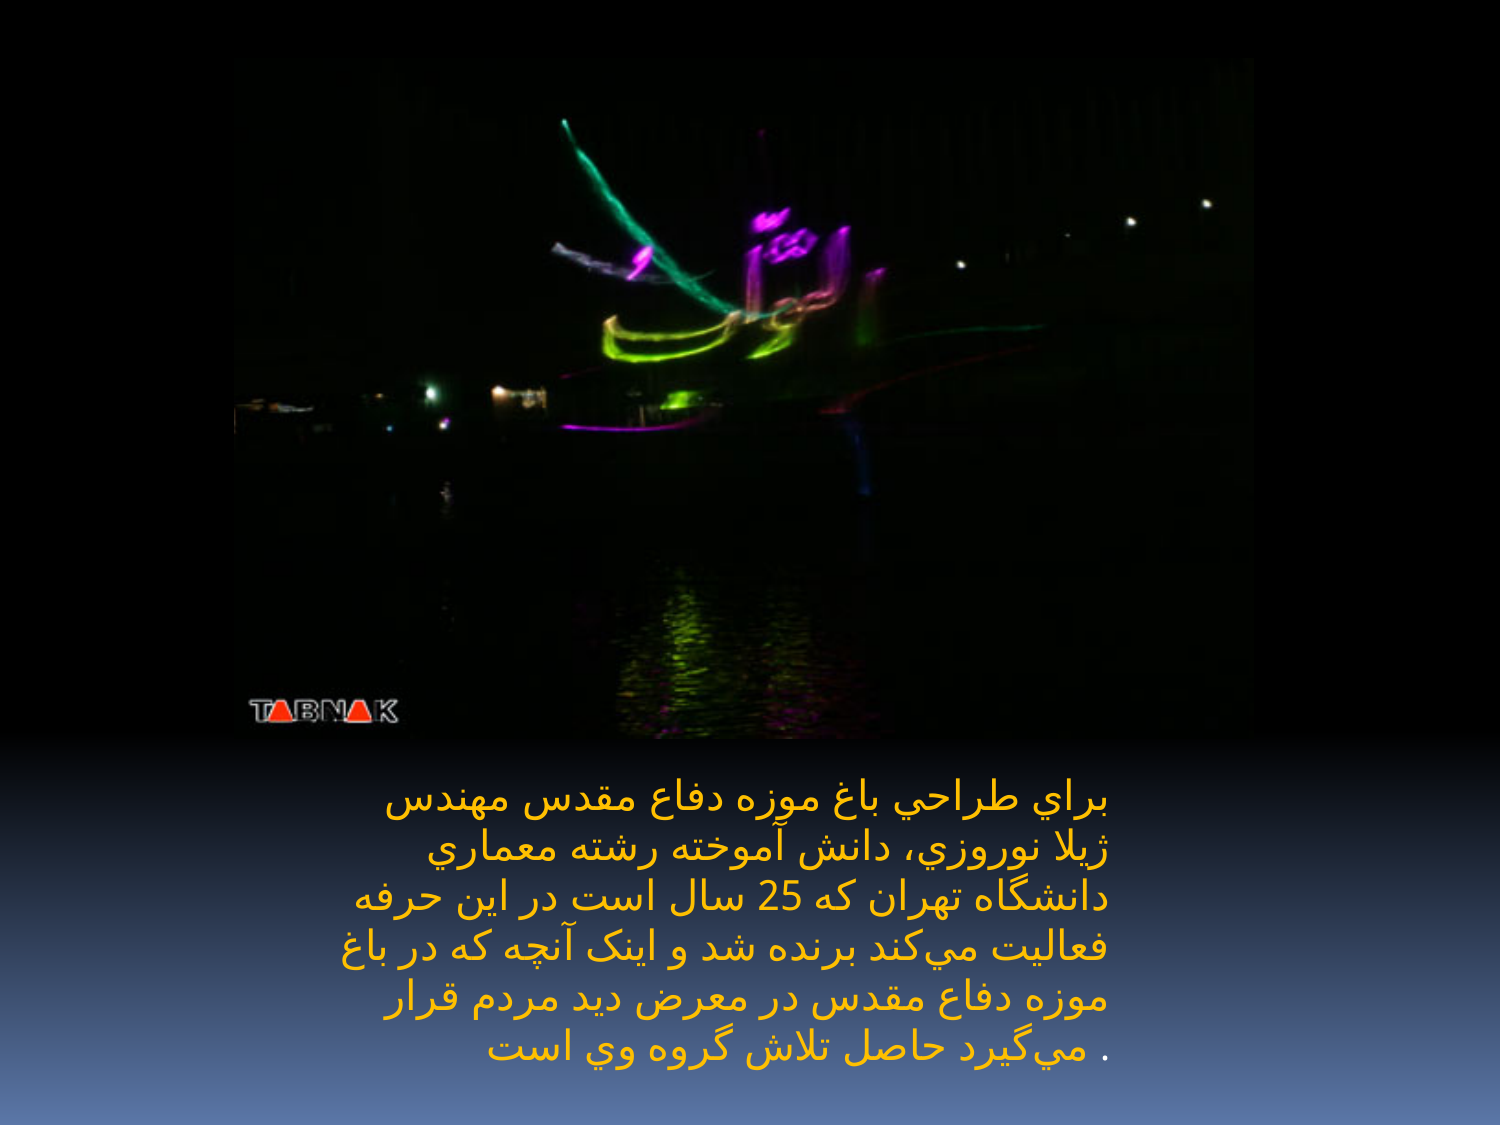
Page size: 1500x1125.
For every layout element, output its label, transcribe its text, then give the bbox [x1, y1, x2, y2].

text_box براي طراحي باغ موزه دفاع مقدس مهندس ژيلا نوروزي، دانش آموخته رشته معماري دانشگاه تهران که 25 سال است در اين حرفه فعاليت مي‌کند برنده شد و اينک آنچه که در باغ موزه دفاع مقدس در معرض ديد مردم قرار مي‌گيرد حاصل تلاش گروه وي است . [316, 761, 1125, 1077]
picture [233, 58, 1255, 739]
